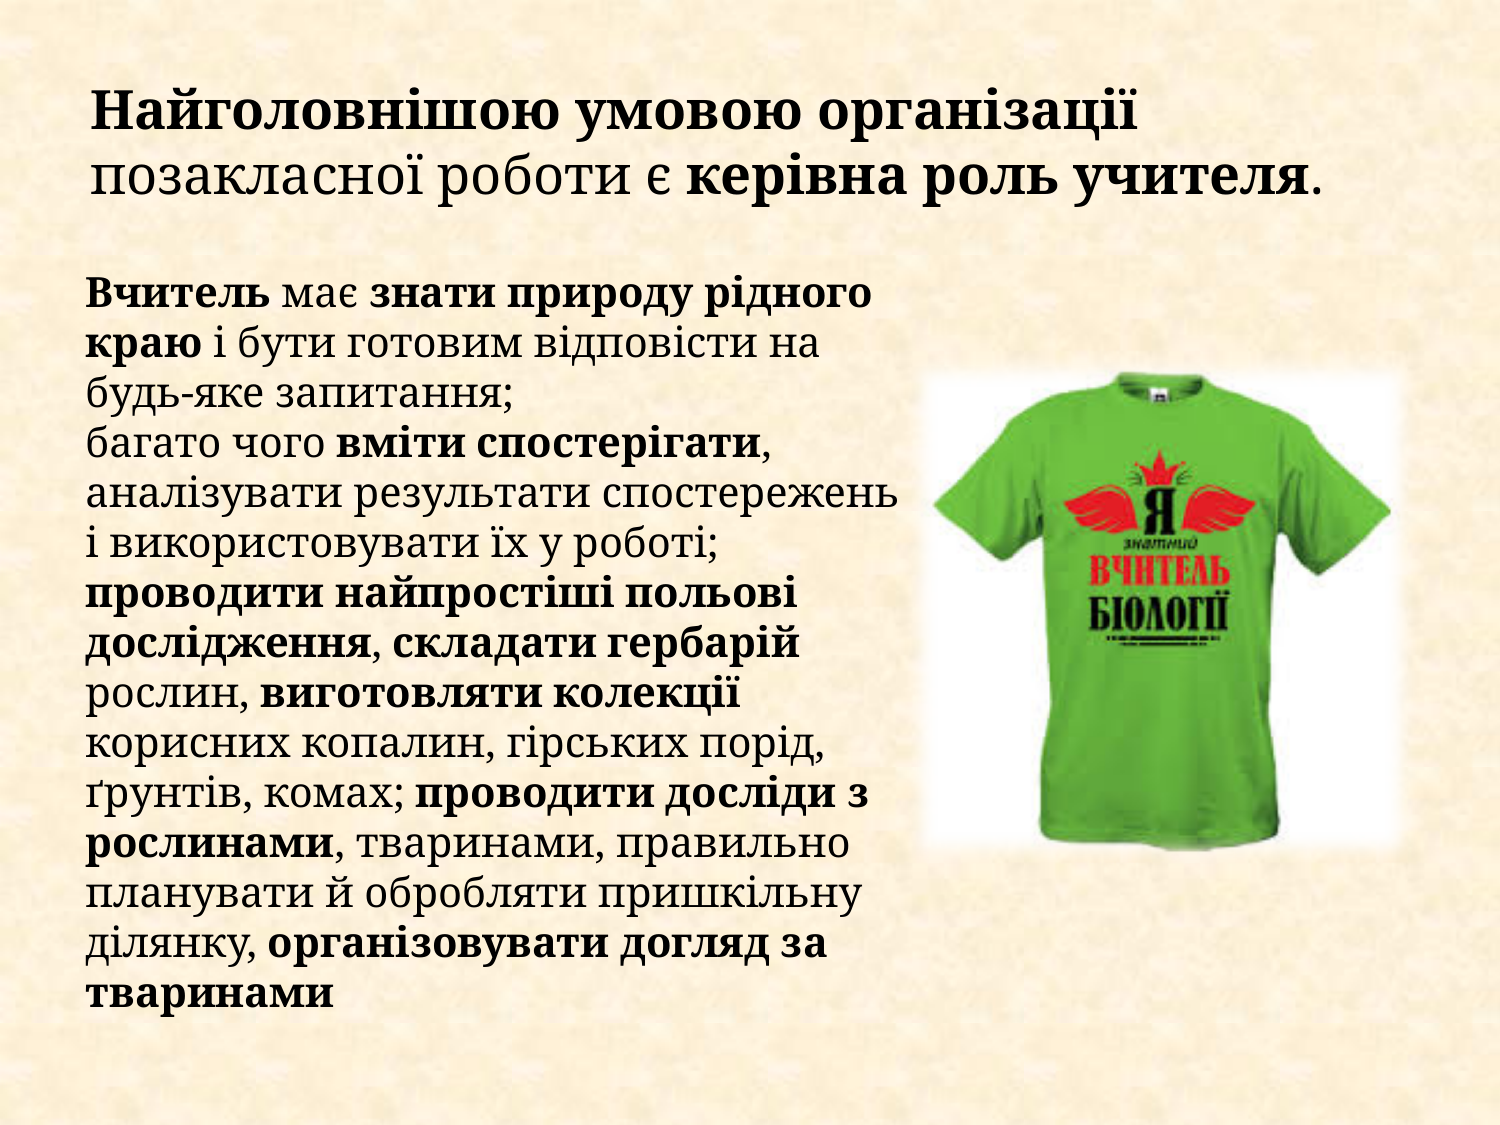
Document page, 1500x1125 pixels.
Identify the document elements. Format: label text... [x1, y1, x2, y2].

list Вчитель має знати природу рідного краю і бути готовим відповісти на будь-яке запитання; багато чого вміти спостерігати, аналізувати результати спостережень і використовувати їх у роботі; проводити найпростіші польові дослідження, складати гербарій рослин, виготовляти колекції корисних копалин, гірських порід, ґрунтів, комах; проводити досліди з рослинами, тваринами, правильно планувати й обробляти пришкільну ділянку, організовувати догляд за тваринами [70, 257, 916, 1028]
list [902, 351, 1421, 868]
title Найголовнішою умовою організації позакласної роботи є керівна роль учителя. [75, 44, 1418, 236]
picture [0, 0, 1500, 1125]
